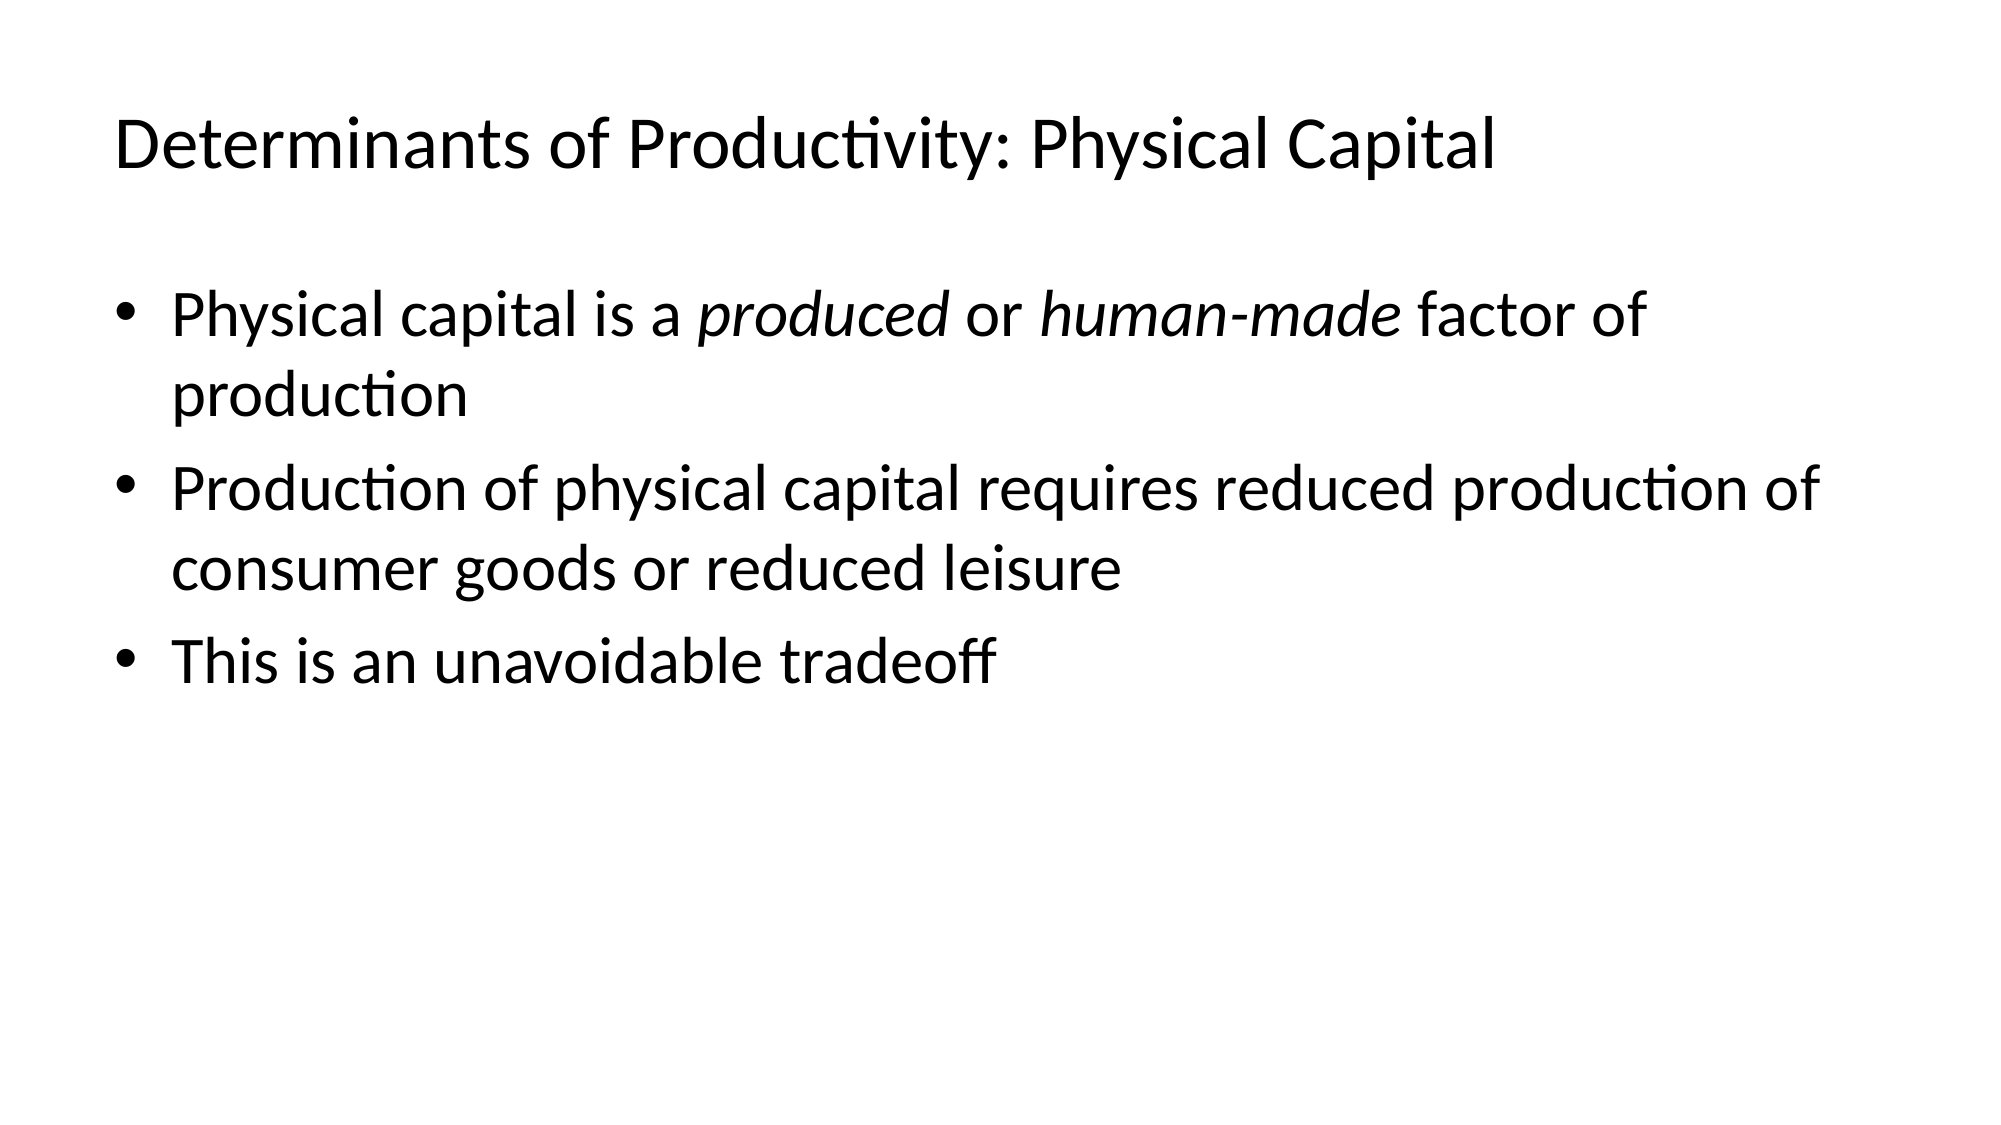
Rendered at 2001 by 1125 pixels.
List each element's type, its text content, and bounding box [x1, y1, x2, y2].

title Determinants of Productivity: Physical Capital [99, 45, 1900, 233]
list Physical capital is a produced or human-made factor of production Production of physical capital requires reduced production of consumer goods or reduced leisure This is an unavoidable tradeoff [99, 262, 1900, 1005]
